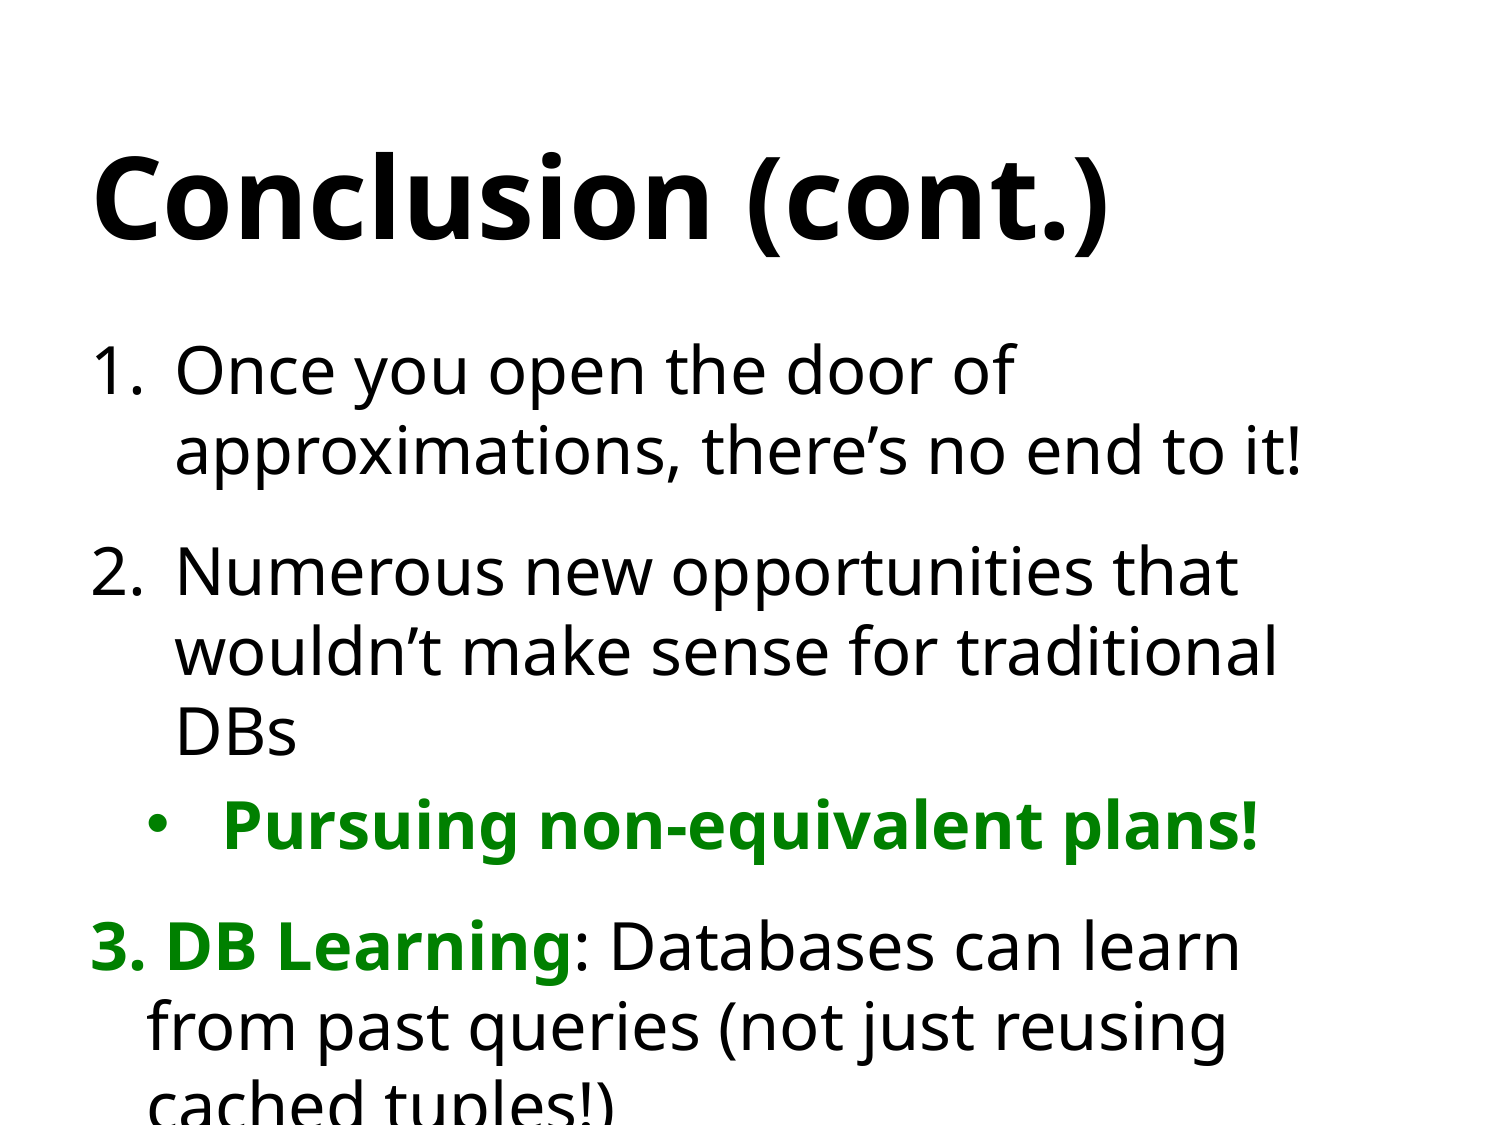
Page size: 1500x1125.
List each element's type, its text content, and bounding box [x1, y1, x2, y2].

list Once you open the door of approximations, there’s no end to it! Numerous new opportunities that wouldn’t make sense for traditional DBs Pursuing non-equivalent plans! 3. DB Learning: Databases can learn from past queries (not just reusing cached tuples!) [75, 320, 1425, 1013]
title Conclusion (cont.) [75, 99, 1425, 288]
